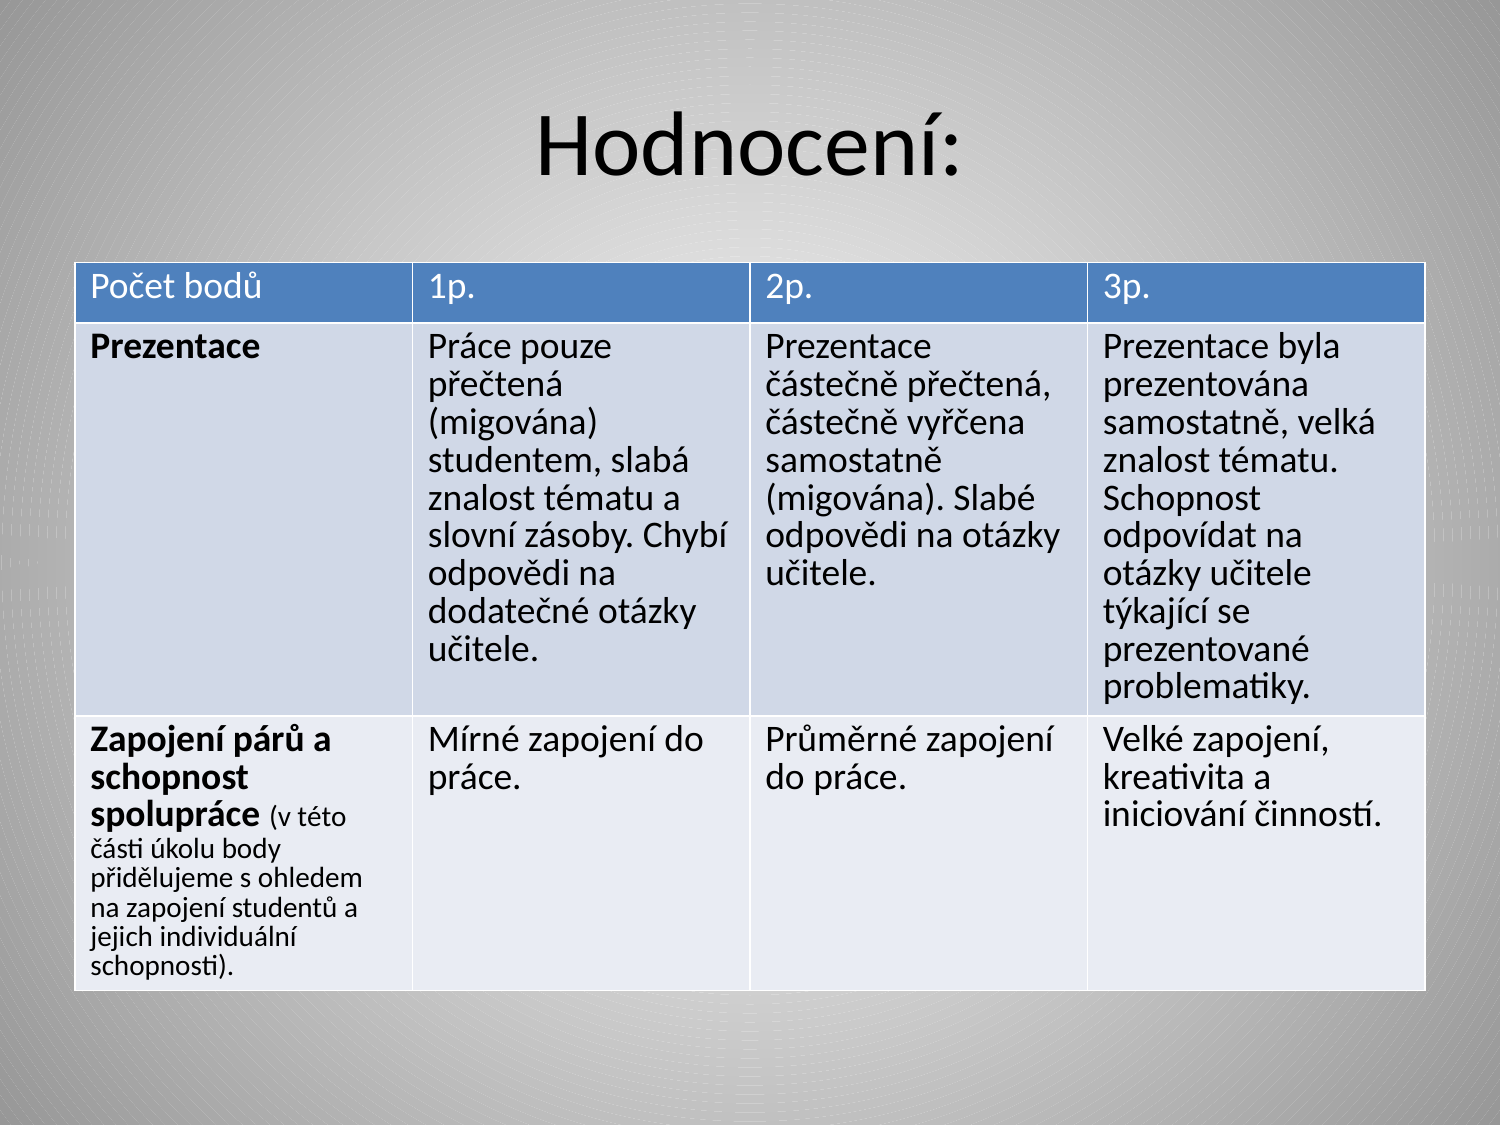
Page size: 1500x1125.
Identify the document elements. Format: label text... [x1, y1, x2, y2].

table_cell Zapojení párů a schopnost spolupráce (v této části úkolu body přidělujeme s ohledem na zapojení studentů a jejich individuální schopnosti). [76, 717, 412, 990]
table_cell Mírné zapojení do práce. [413, 717, 749, 990]
table_header 2p. [751, 263, 1087, 322]
table_cell Prezentace byla prezentována samostatně, velká znalost tématu. Schopnost odpovídat na otázky učitele týkající se prezentované problematiky. [1088, 324, 1424, 715]
table_cell Průměrné zapojení do práce. [751, 717, 1087, 990]
table_header 3p. [1088, 263, 1424, 322]
title Hodnocení: [75, 45, 1425, 233]
table_header 1p. [413, 263, 749, 322]
table_cell Prezentace částečně přečtená, částečně vyřčena samostatně (migována). Slabé odpovědi na otázky učitele. [751, 324, 1087, 715]
table_cell Velké zapojení, kreativita a iniciování činností. [1088, 717, 1424, 990]
table_cell Práce pouze přečtená (migována) studentem, slabá znalost tématu a slovní zásoby. Chybí odpovědi na dodatečné otázky učitele. [413, 324, 749, 715]
table_cell Prezentace [76, 324, 412, 715]
table_header Počet bodů [76, 263, 412, 322]
